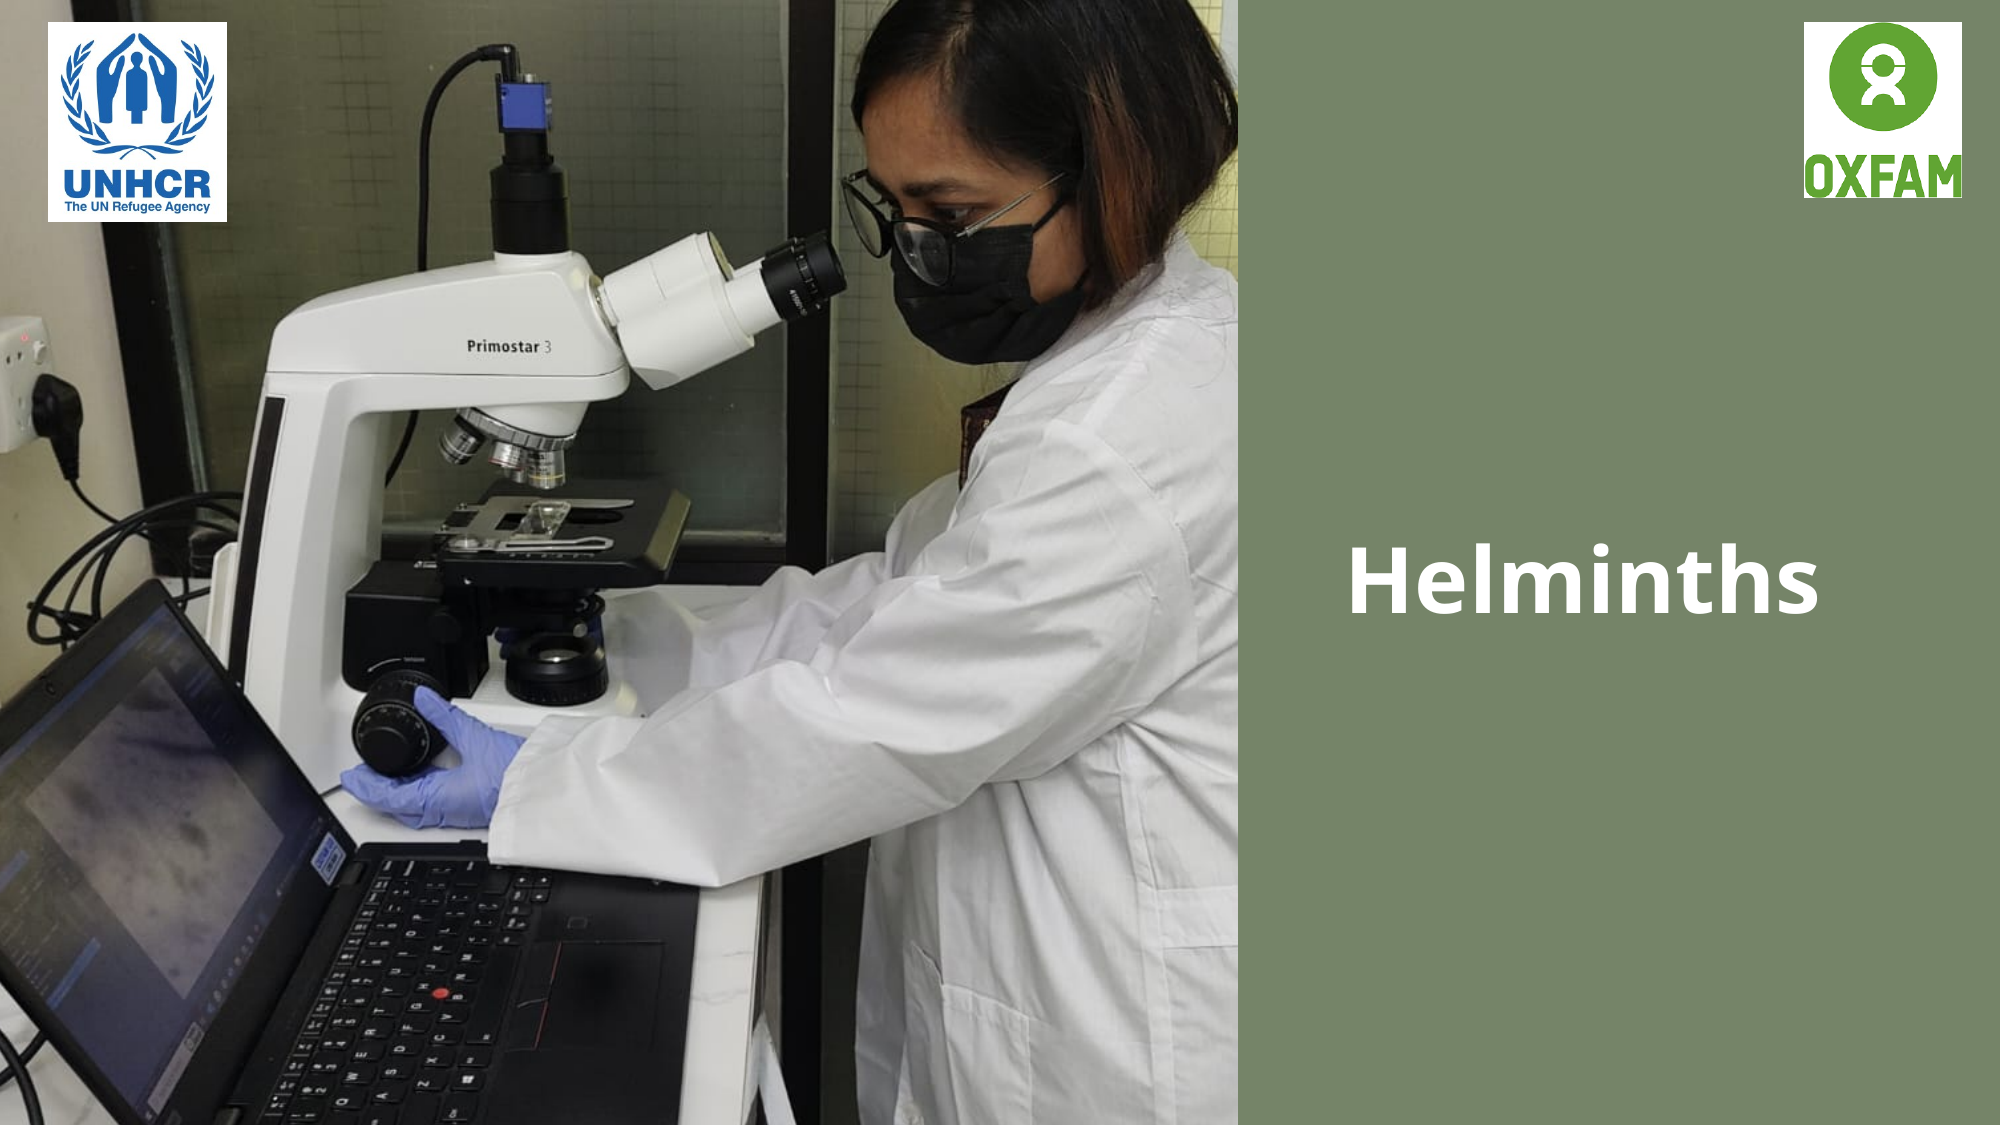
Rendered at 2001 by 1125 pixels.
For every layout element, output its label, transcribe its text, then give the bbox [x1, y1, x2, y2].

title Helminths [1329, 197, 1863, 640]
text_box [1238, 0, 2000, 1125]
picture [1804, 22, 1962, 198]
picture [0, 0, 1238, 1125]
